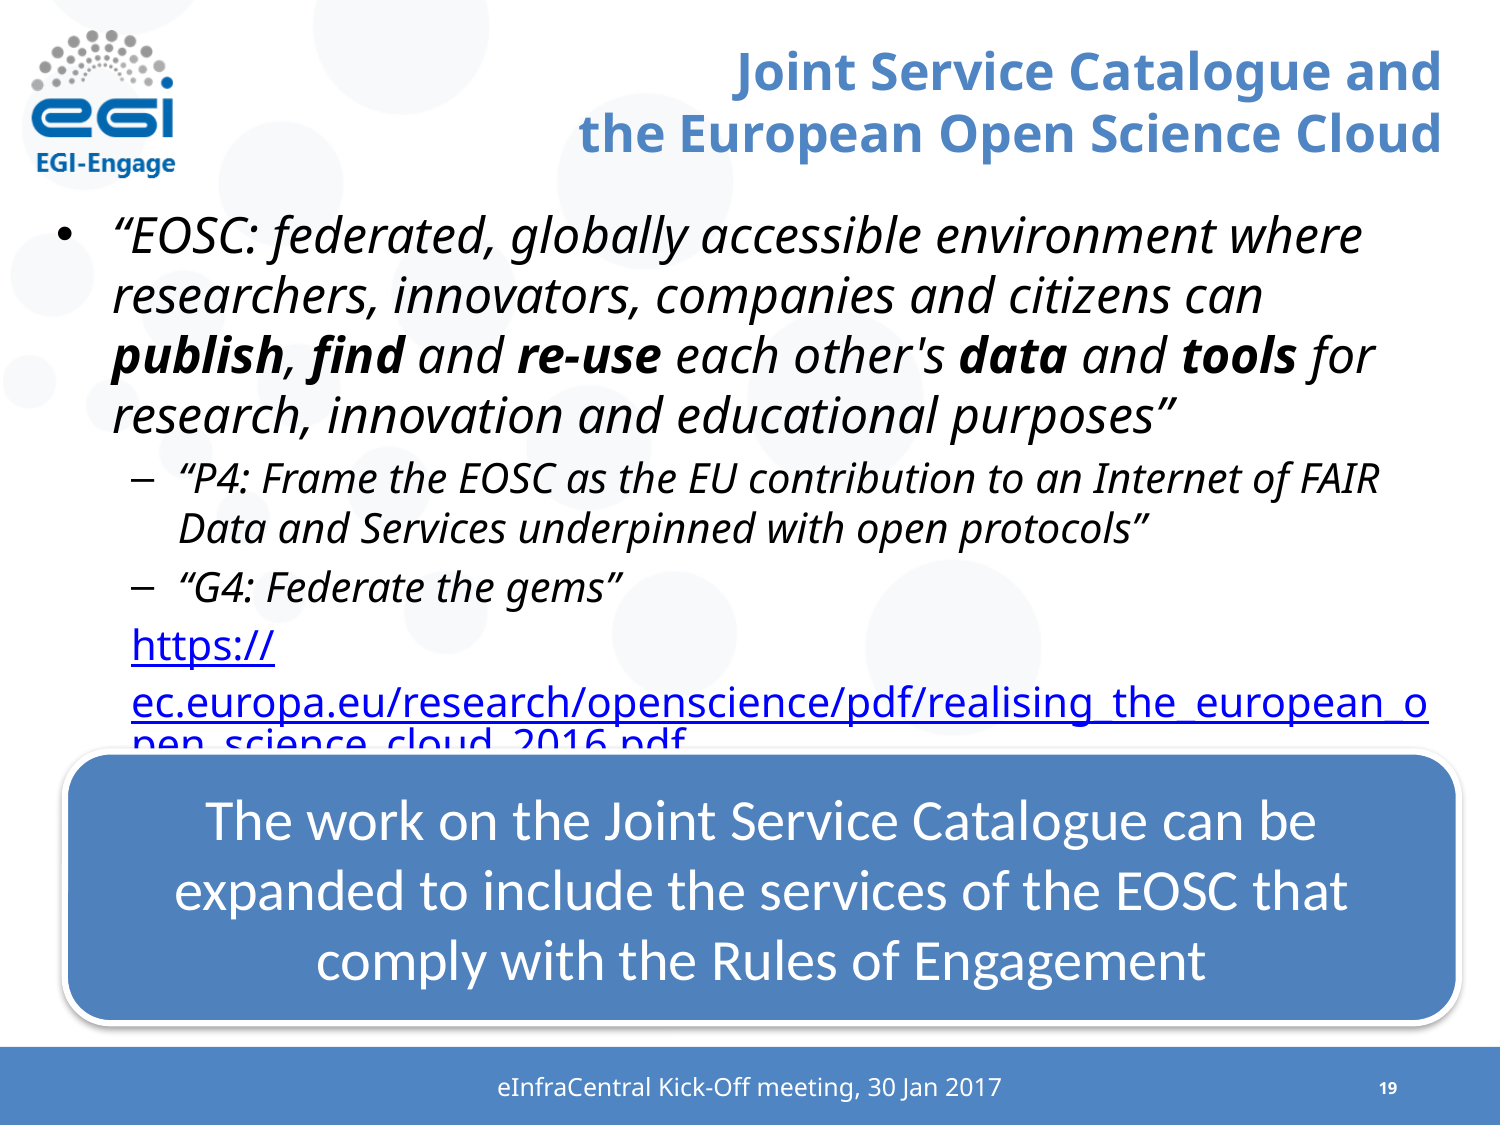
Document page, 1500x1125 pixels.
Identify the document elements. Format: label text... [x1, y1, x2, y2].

footer eInfraCentral Kick-Off meeting, 30 Jan 2017 [194, 1058, 1306, 1119]
title Joint Service Catalogue and the European Open Science Cloud [253, 30, 1459, 171]
list “EOSC: federated, globally accessible environment where researchers, innovators, companies and citizens can publish, find and re-use each other's data and tools for research, innovation and educational purposes” “P4: Frame the EOSC as the EU contribution to an Internet of FAIR Data and Services underpinned with open protocols” “G4: Federate the gems” https://ec.europa.eu/research/openscience/pdf/realising_the_european_open_science_cloud_2016.pdf [41, 196, 1459, 982]
text_box The work on the Joint Service Catalogue can be expanded to include the services of the EOSC that comply with the Rules of Engagement [61, 748, 1462, 1027]
picture [3, 0, 1076, 772]
